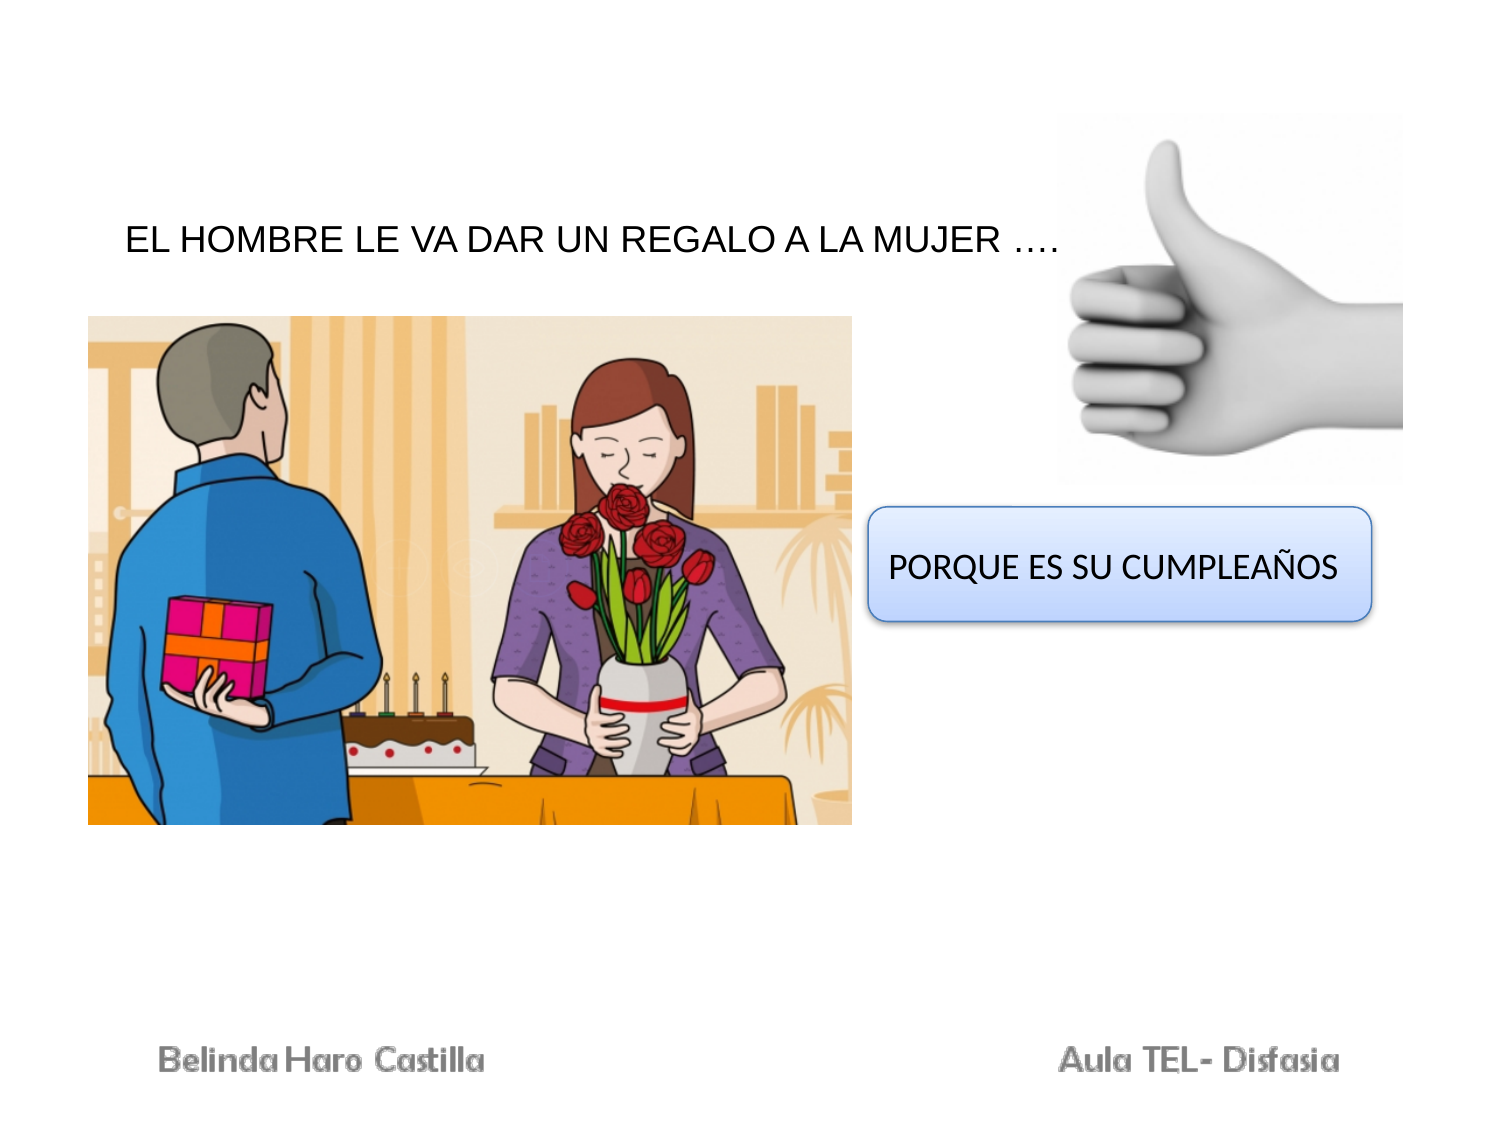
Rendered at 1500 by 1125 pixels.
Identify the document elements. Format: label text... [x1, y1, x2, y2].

picture [1056, 113, 1403, 486]
text_box PORQUE ES SU CUMPLEAÑOS [867, 505, 1373, 623]
picture [88, 316, 852, 825]
text_box EL HOMBRE LE VA DAR UN REGALO A LA MUJER …. [110, 208, 1051, 268]
picture [135, 1022, 1446, 1091]
